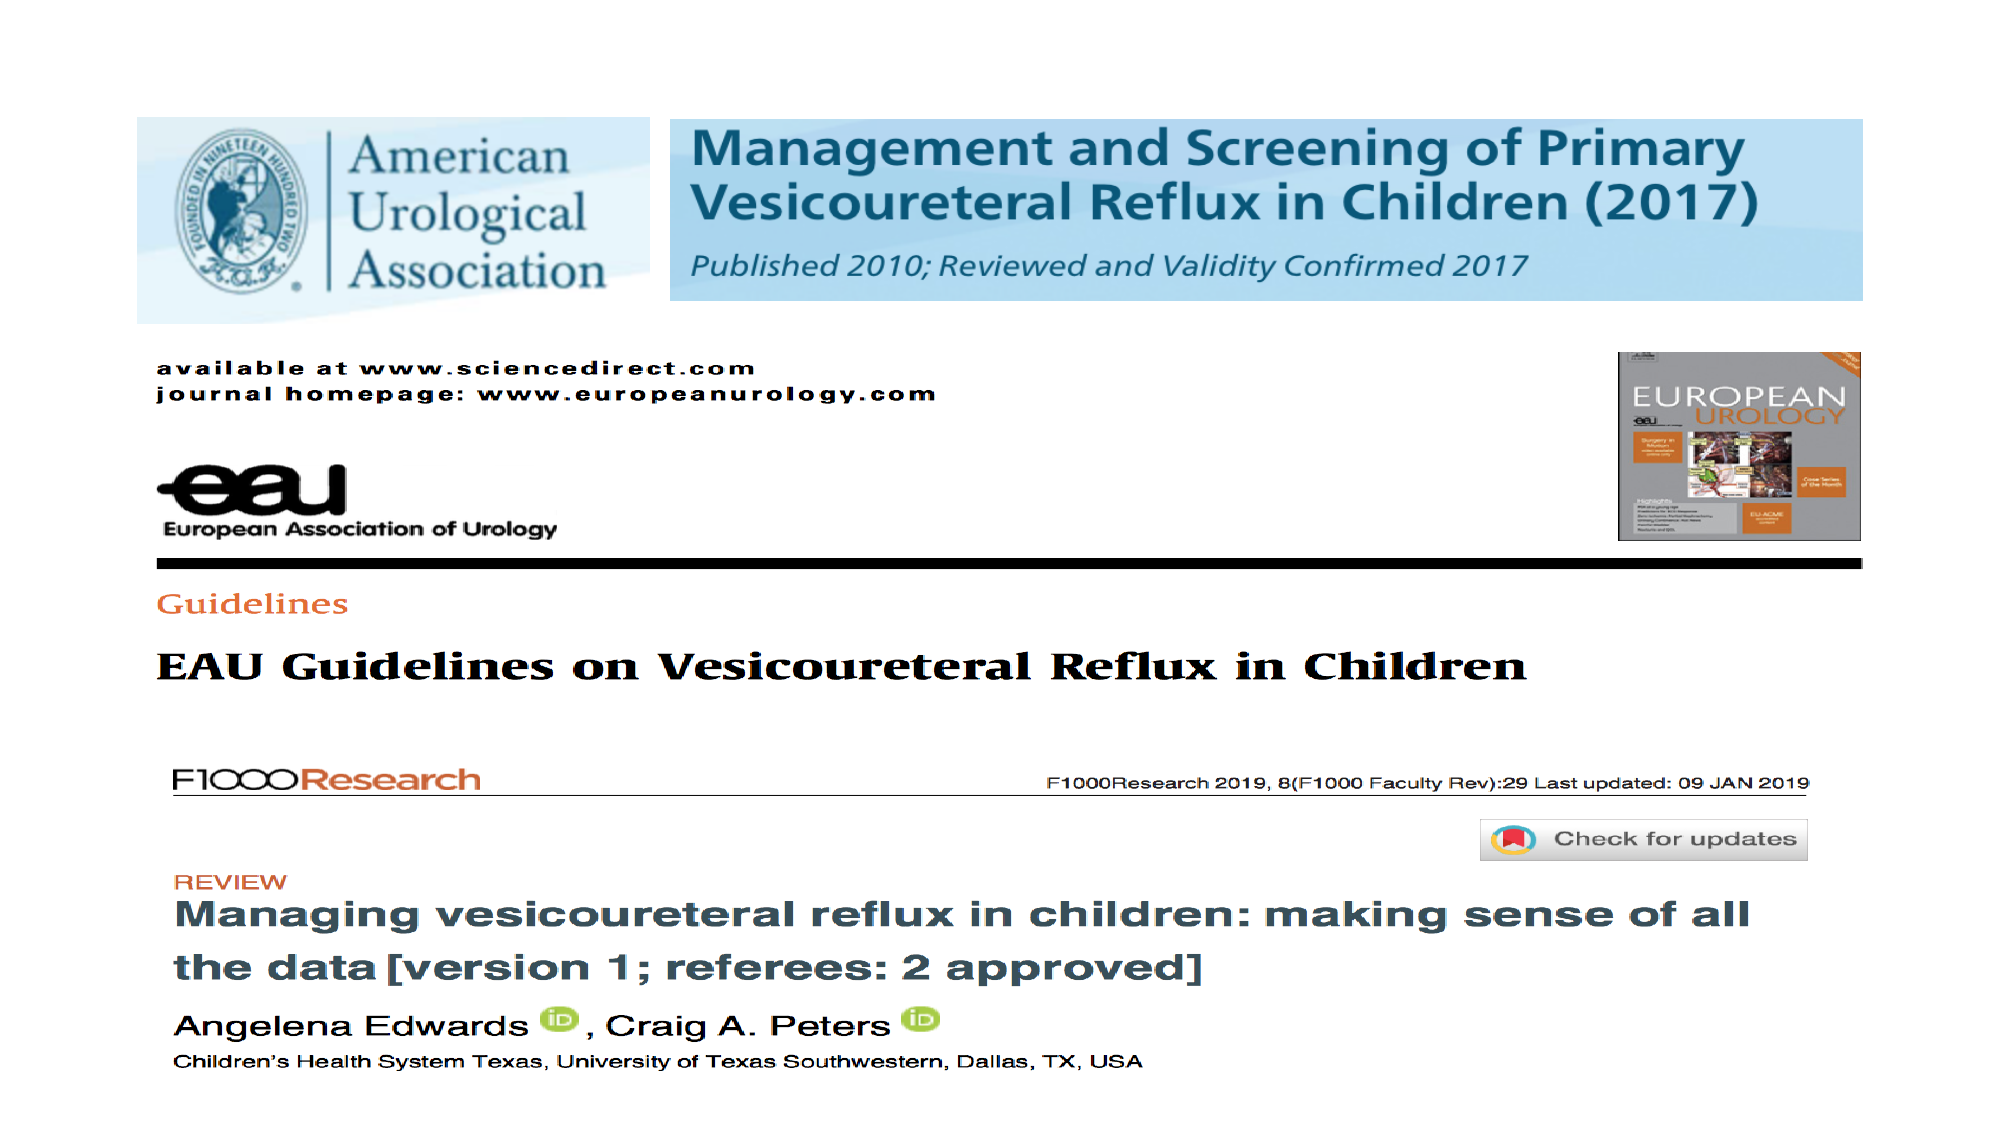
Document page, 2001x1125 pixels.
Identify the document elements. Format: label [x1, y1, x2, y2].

picture [137, 755, 1863, 1089]
list [137, 117, 650, 325]
picture [670, 119, 1863, 301]
picture [137, 351, 1913, 705]
